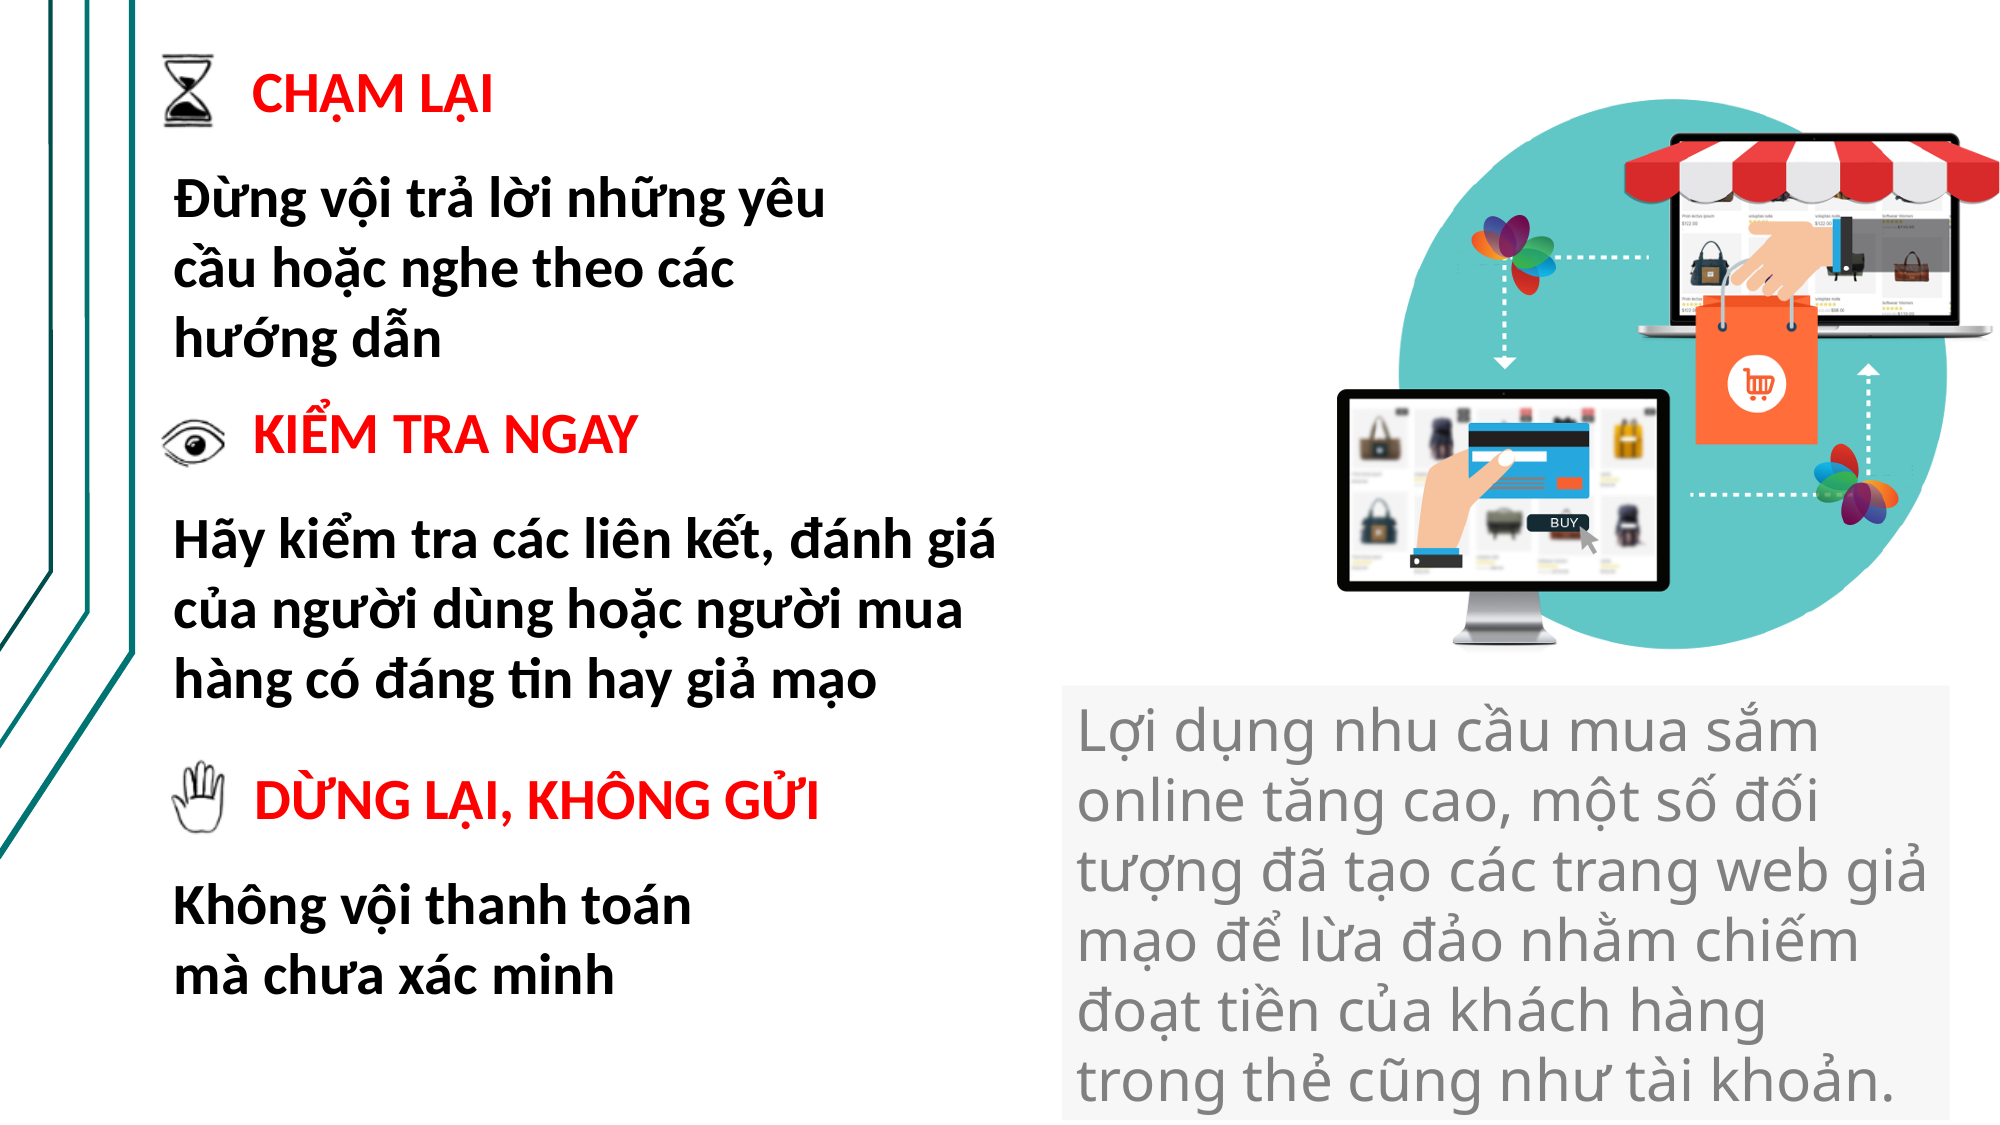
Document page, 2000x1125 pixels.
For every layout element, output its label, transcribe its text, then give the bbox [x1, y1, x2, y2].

picture [149, 37, 236, 143]
text_box CHẬM LẠI [244, 46, 510, 132]
text_box Không vội thanh toán mà chưa xác minh [159, 858, 791, 1014]
picture [143, 403, 243, 494]
text_box DỪNG LẠI, KHÔNG GỬI [248, 754, 837, 839]
text_box Hãy kiểm tra các liên kết, đánh giá của người dùng hoặc người mua hàng có đáng tin hay giả mạo [159, 492, 1047, 718]
picture [158, 754, 243, 844]
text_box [1061, 99, 2000, 1055]
text_box Đừng vội trả lời những yêu cầu hoặc nghe theo các hướng dẫn [159, 151, 875, 377]
text_box KIỂM TRA NGAY [238, 388, 655, 473]
